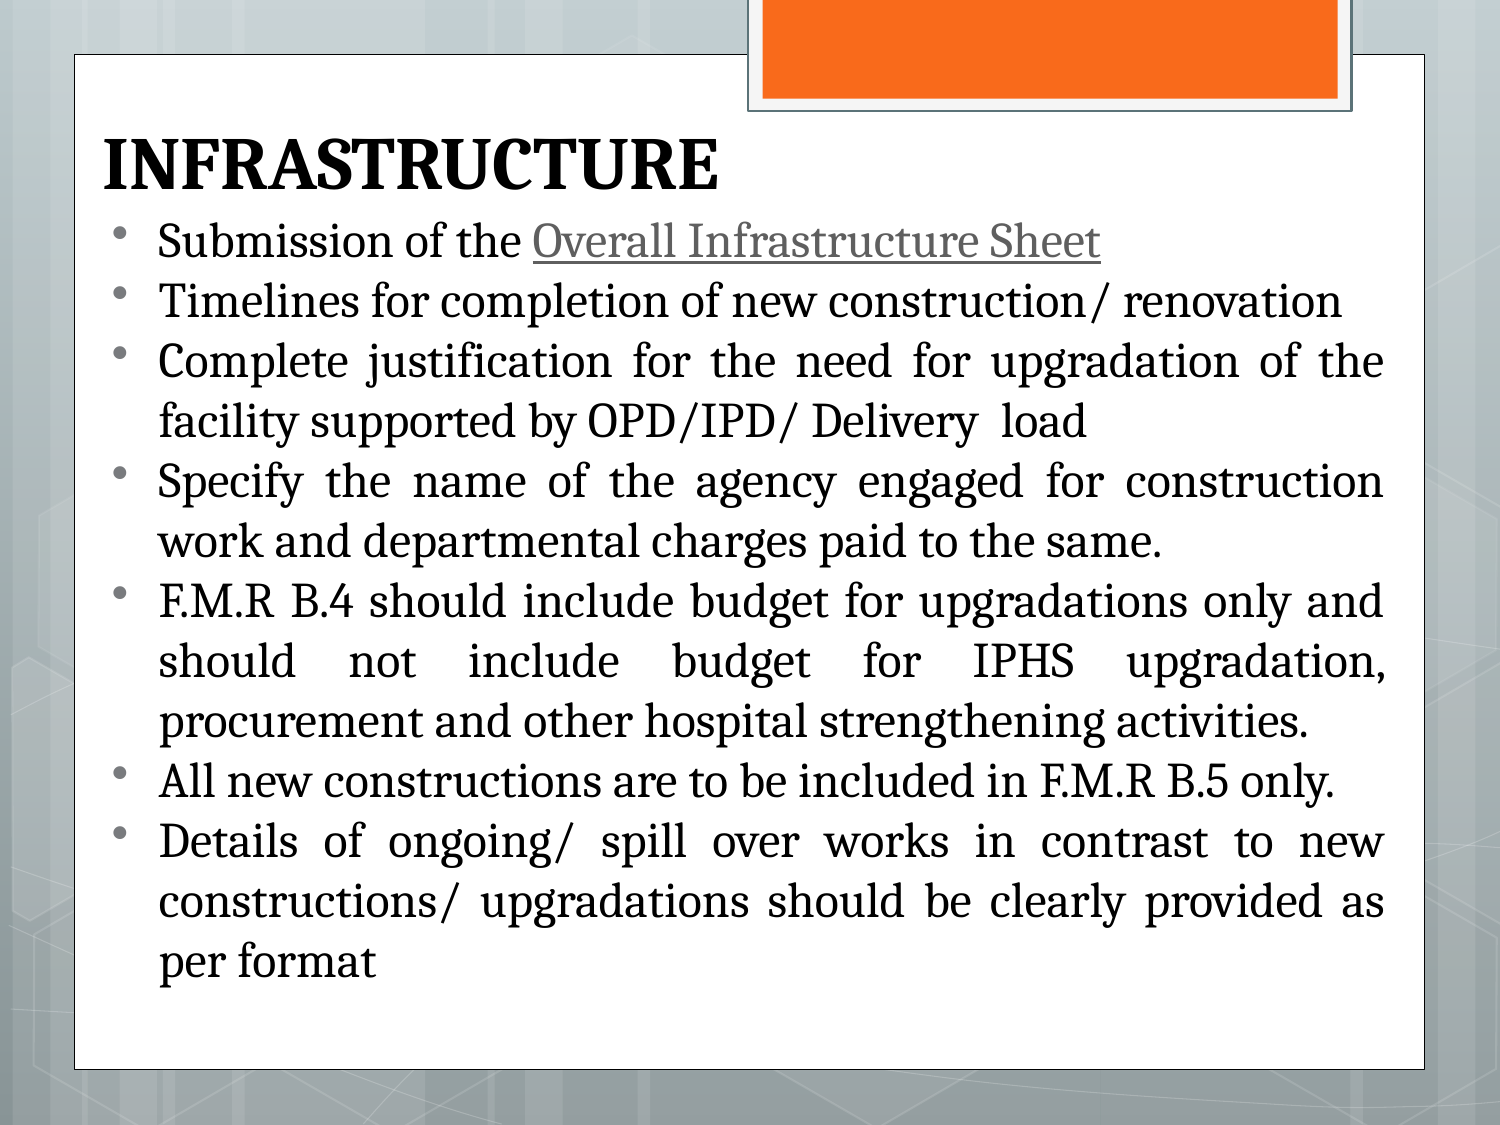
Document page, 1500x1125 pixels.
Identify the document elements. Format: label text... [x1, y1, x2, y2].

list Submission of the Overall Infrastructure Sheet Timelines for completion of new construction/ renovation Complete justification for the need for upgradation of the facility supported by OPD/IPD/ Delivery load Specify the name of the agency engaged for construction work and departmental charges paid to the same. F.M.R B.4 should include budget for upgradations only and should not include budget for IPHS upgradation, procurement and other hospital strengthening activities. All new constructions are to be included in F.M.R B.5 only. Details of ongoing/ spill over works in contrast to new constructions/ upgradations should be clearly provided as per format [87, 200, 1400, 1025]
title INFRASTRUCTURE [87, 112, 1375, 200]
